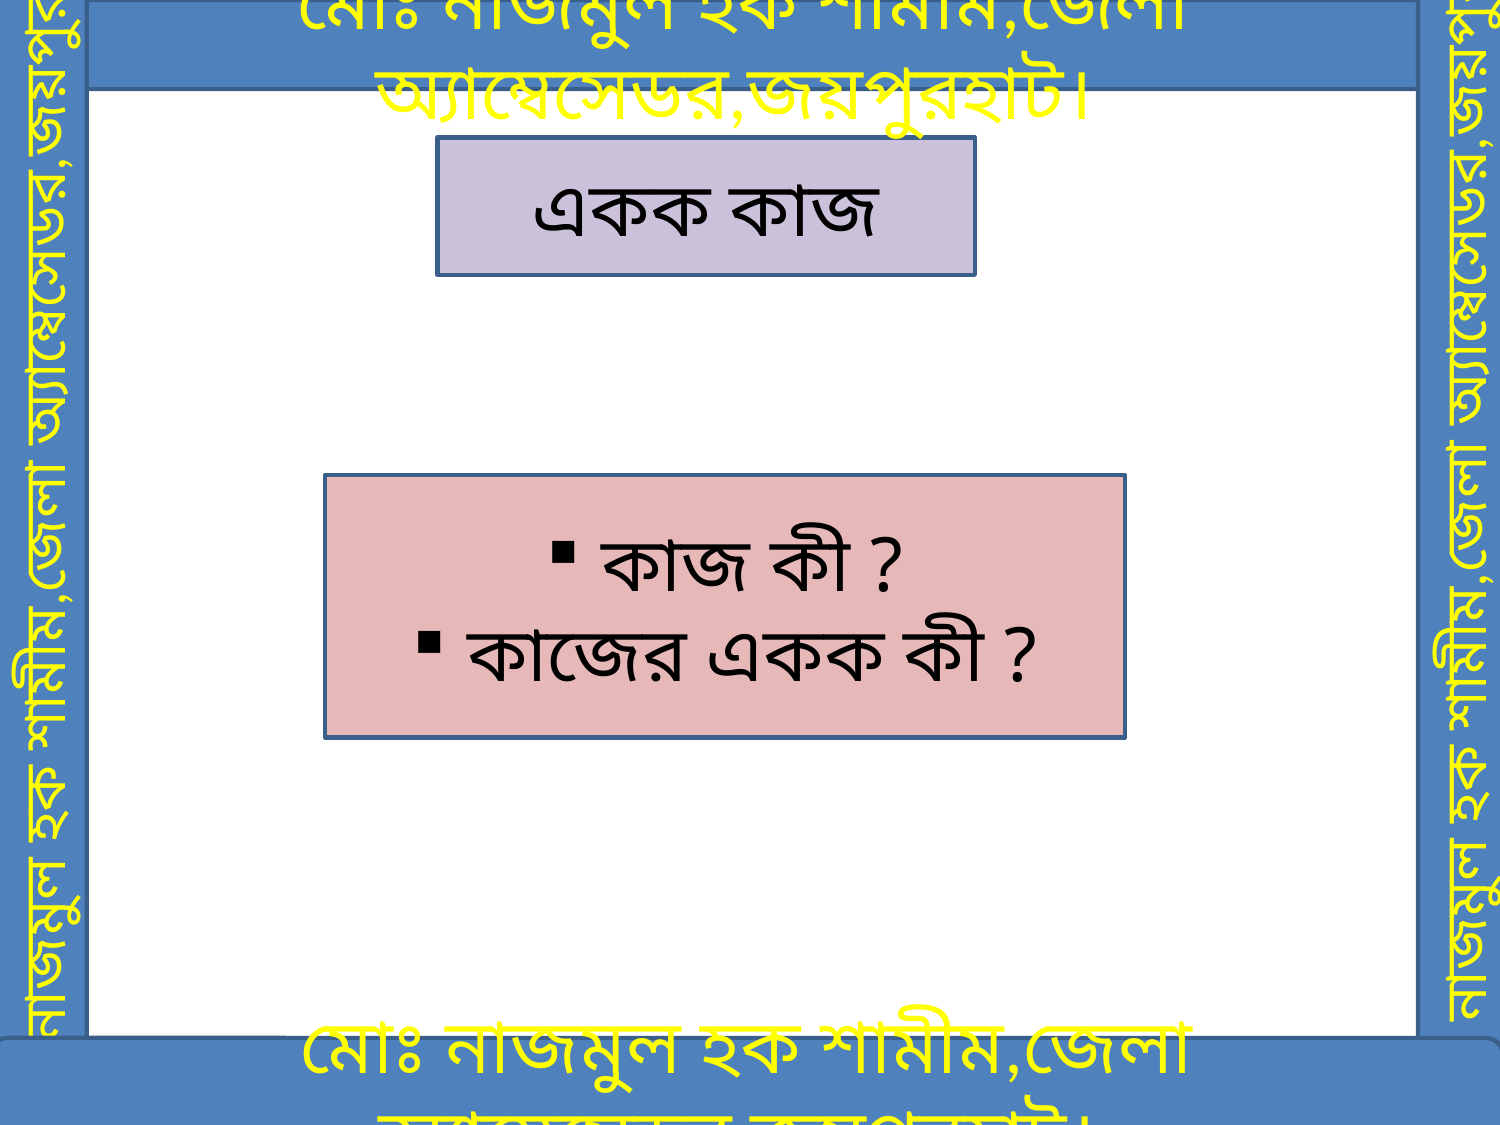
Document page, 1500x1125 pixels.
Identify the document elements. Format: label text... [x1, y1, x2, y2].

text_box মোঃ নাজমুল হক শামীম,জেলা অ্যাম্বেসেডর,জয়পুরহাট। [0, 1035, 1500, 1125]
text_box মোঃ নাজমুল হক শামীম,জেলা অ্যাম্বেসেডর,জয়পুরহাট। [0, 0, 89, 1037]
text_box একক কাজ [435, 135, 977, 277]
text_box কাজ কী ? কাজের একক কী ? [323, 473, 1127, 740]
text_box মোঃ নাজমুল হক শামীম,জেলা অ্যাম্বেসেডর,জয়পুরহাট। [89, 0, 1415, 92]
text_box মোঃ নাজমুল হক শামীম,জেলা অ্যাম্বেসেডর,জয়পুরহাট। [1415, 0, 1500, 1040]
